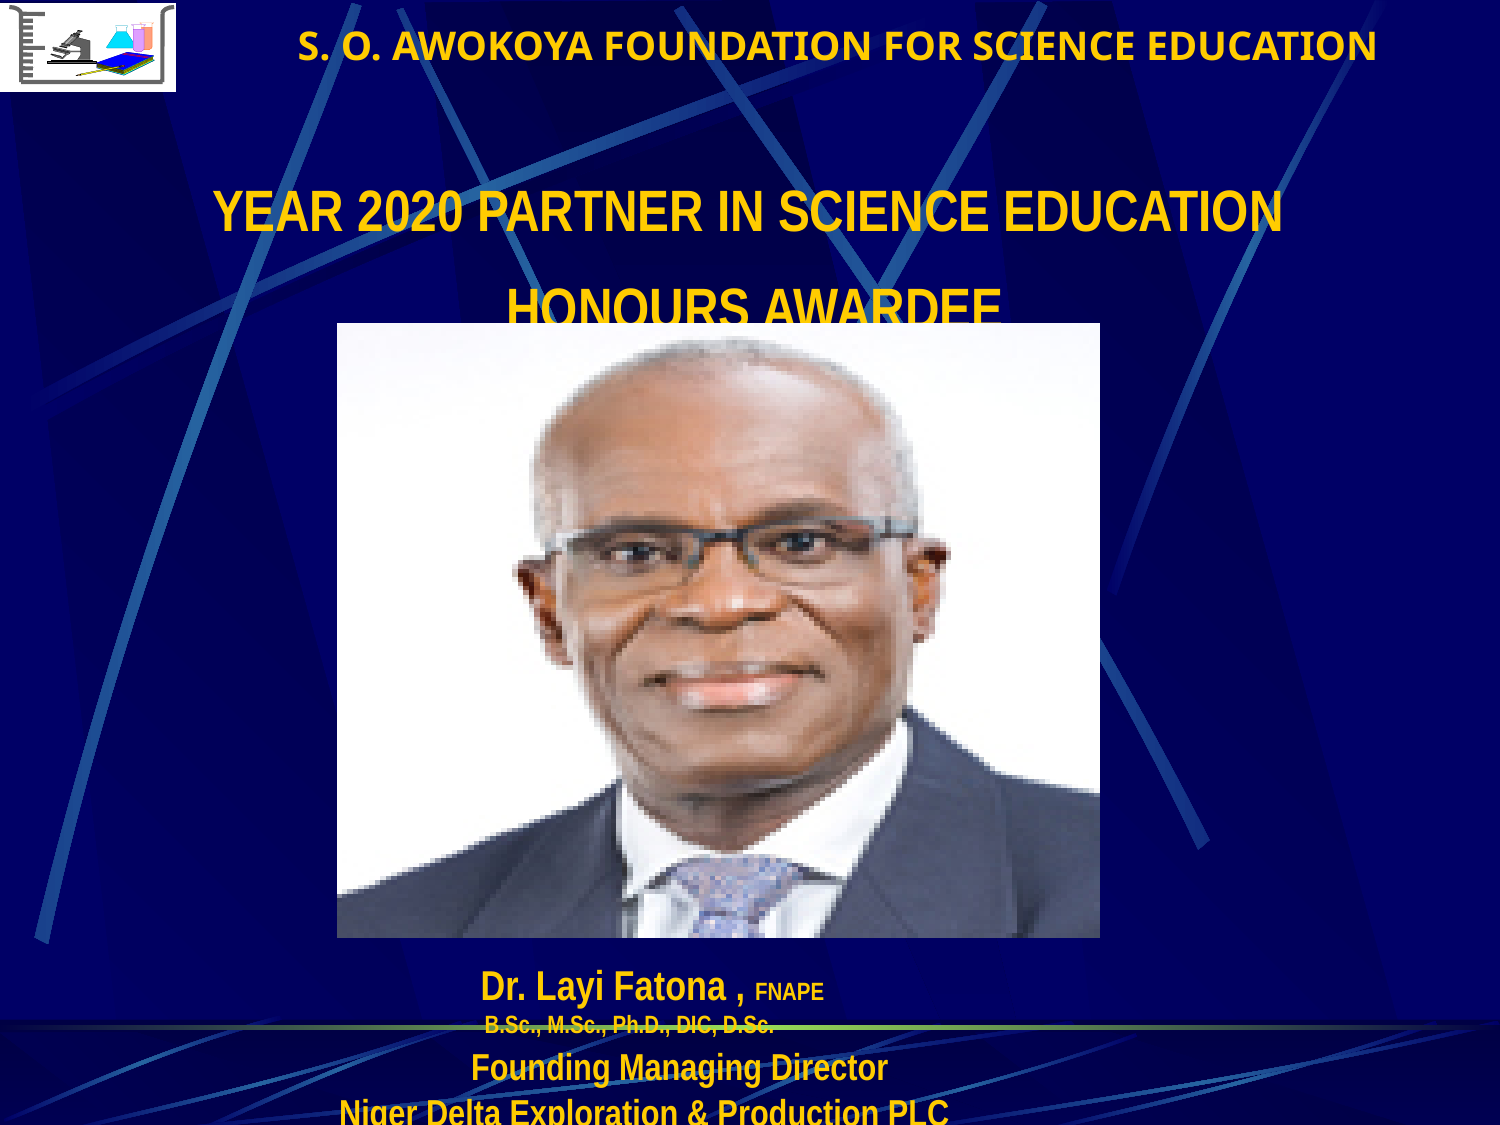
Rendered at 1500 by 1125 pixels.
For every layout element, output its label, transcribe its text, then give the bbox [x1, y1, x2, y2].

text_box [0, 3, 176, 92]
text_box YEAR 2020 PARTNER IN SCIENCE EDUCATION HONOURS AWARDEE Dr. Layi Fatona , FNAPE B.Sc., M.Sc., Ph.D., DIC, D.Sc. Founding Managing Director Niger Delta Exploration & Production PLC [9, 137, 1500, 1125]
text_box S. O. AWOKOYA FOUNDATION FOR SCIENCE EDUCATION [282, 13, 1394, 76]
picture [337, 323, 1101, 938]
